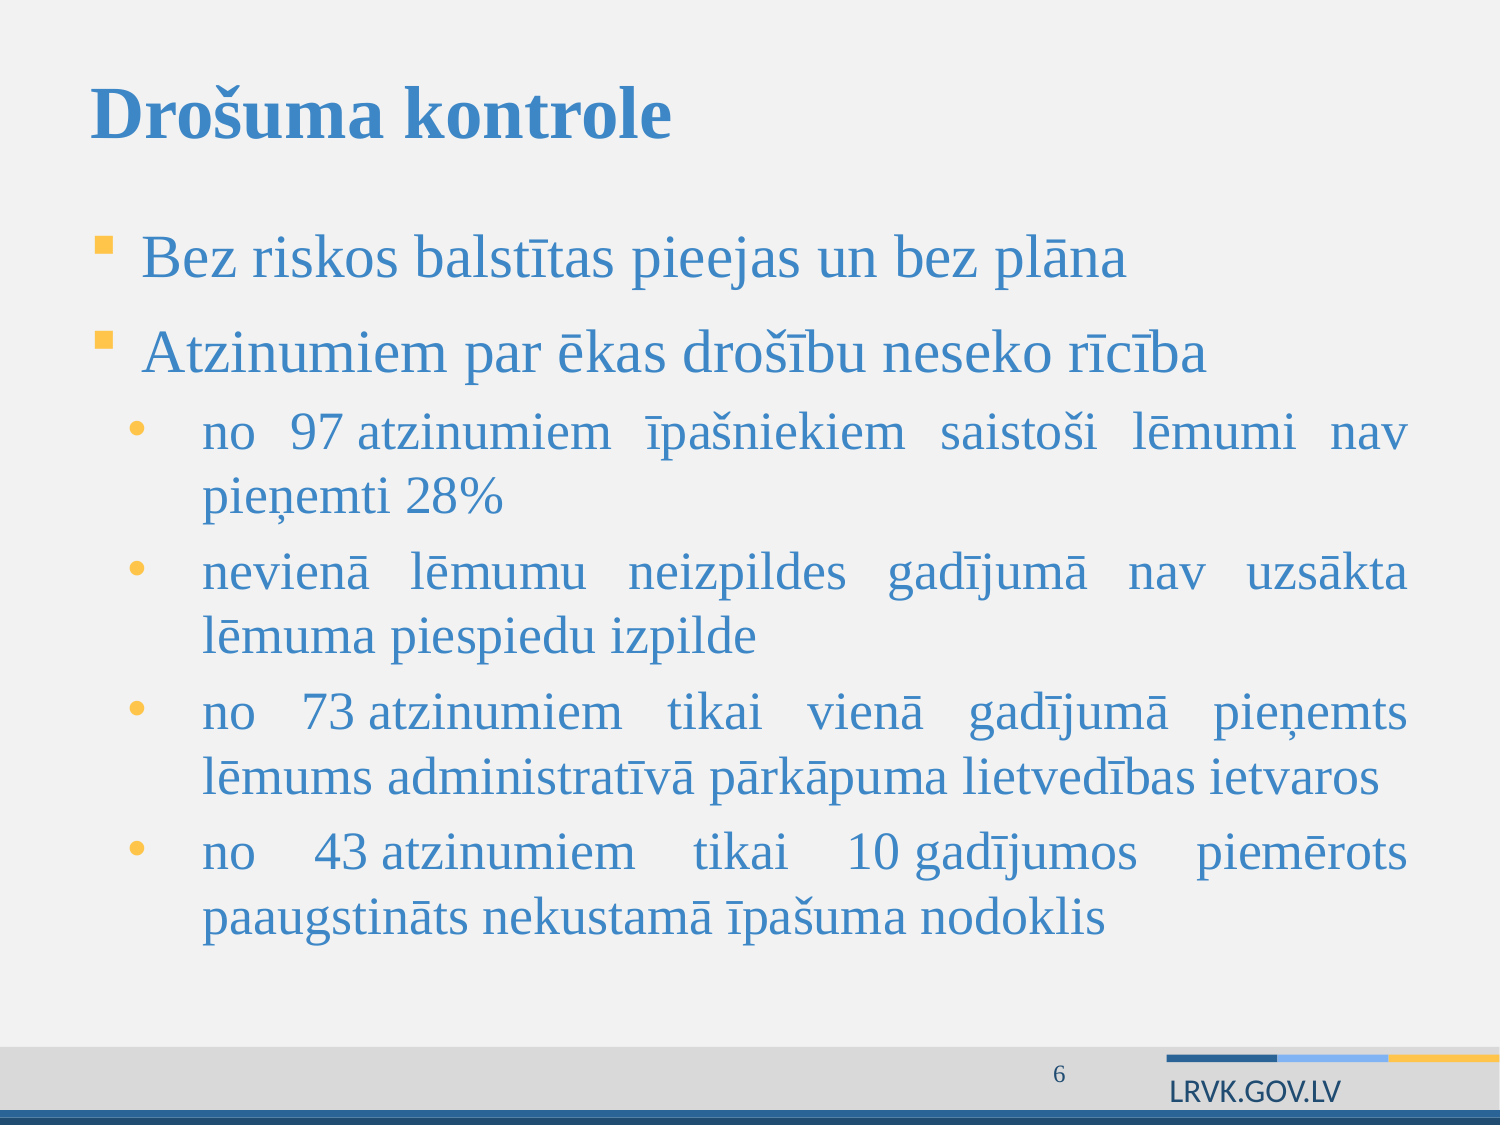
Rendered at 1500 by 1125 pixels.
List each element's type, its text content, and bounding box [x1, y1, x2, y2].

title Drošuma kontrole [75, 45, 1425, 173]
text_box Bez riskos balstītas pieejas un bez plāna Atzinumiem par ēkas drošību neseko rīcība no 97 atzinumiem īpašniekiem saistoši lēmumi nav pieņemti 28% nevienā lēmumu neizpildes gadījumā nav uzsākta lēmuma piespiedu izpilde no 73 atzinumiem tikai vienā gadījumā pieņemts lēmums administratīvā pārkāpuma lietvedības ietvaros no 43 atzinumiem tikai 10 gadījumos piemērots paaugstināts nekustamā īpašuma nodoklis [74, 208, 1425, 1005]
slide_number 6 [974, 1042, 1081, 1103]
